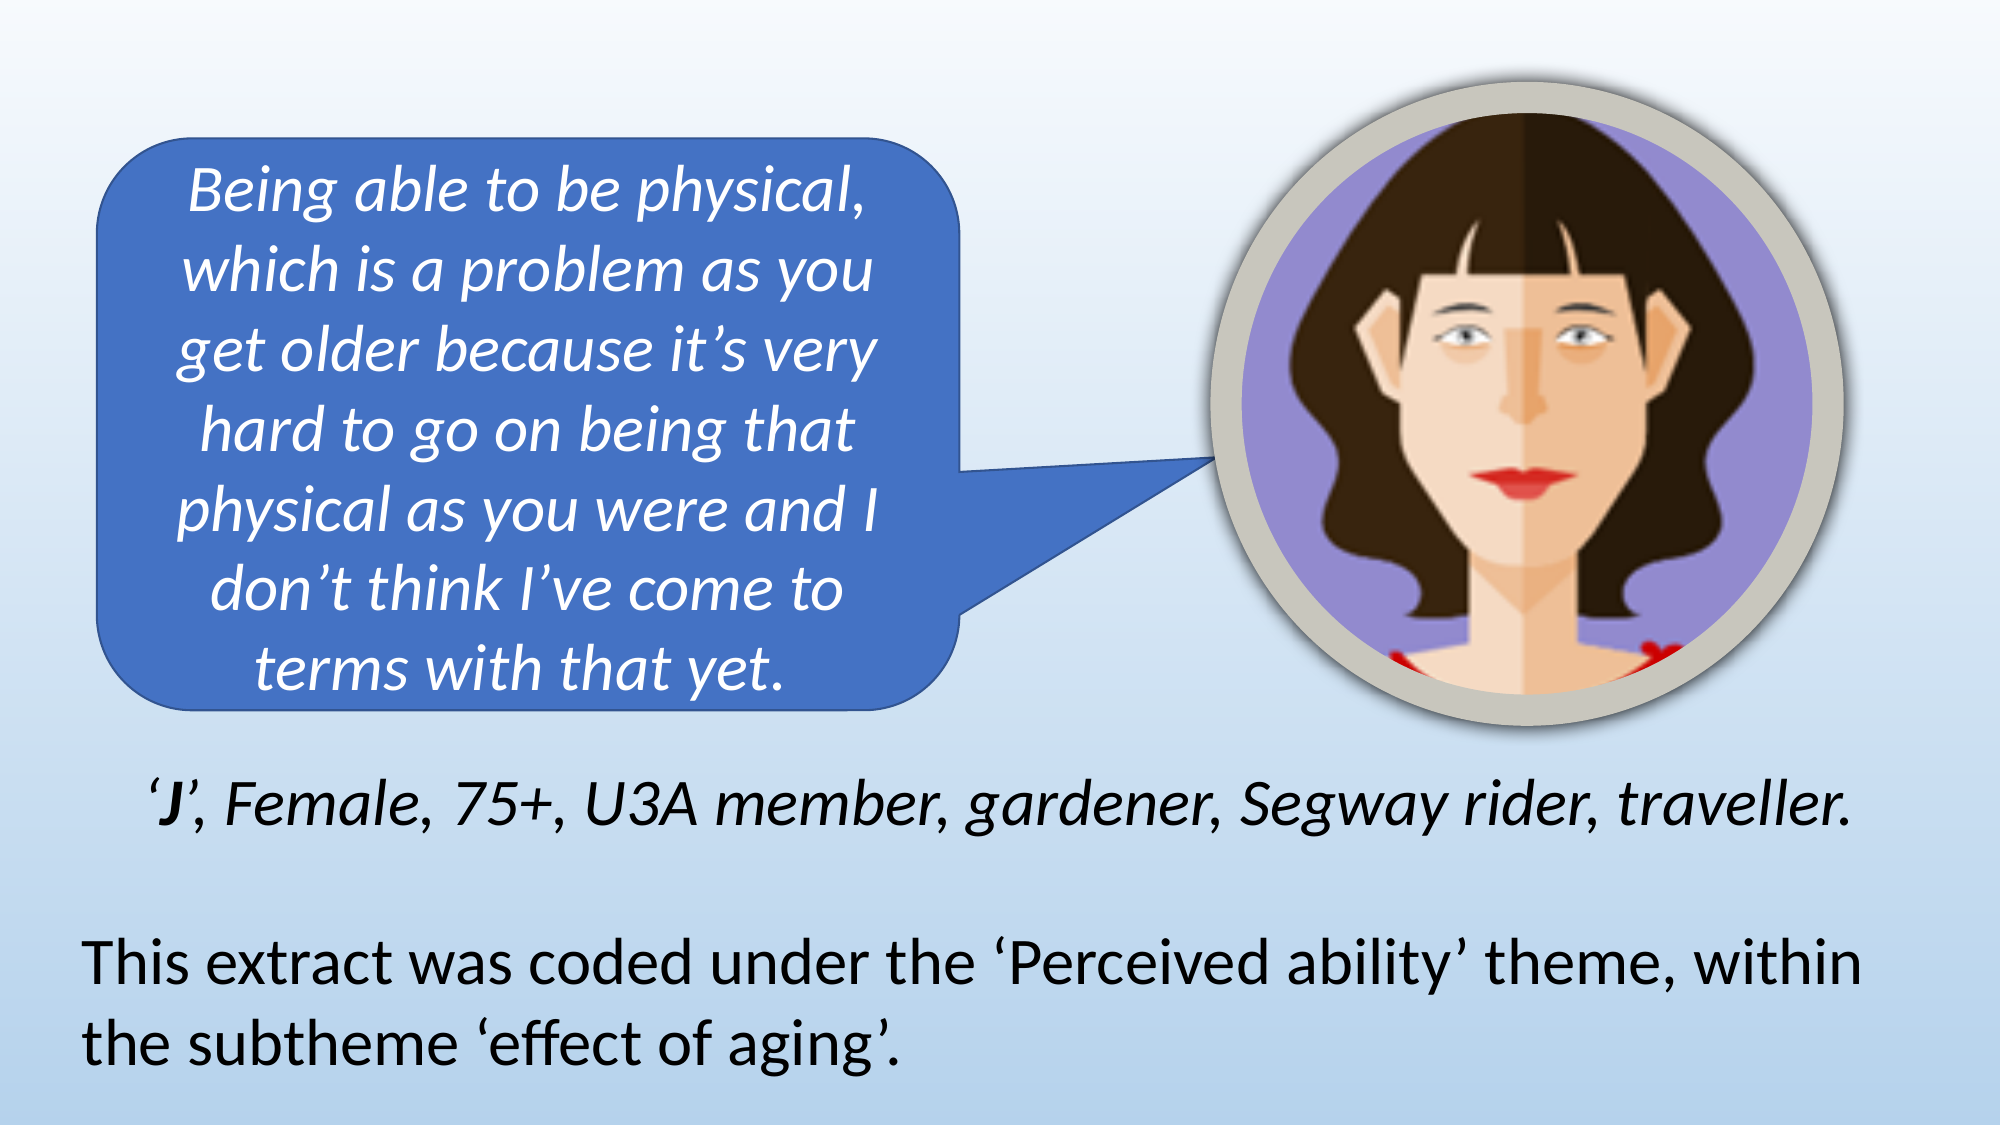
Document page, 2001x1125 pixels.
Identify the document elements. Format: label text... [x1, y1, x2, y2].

text_box ‘J’, Female, 75+, U3A member, gardener, Segway rider, traveller. This extract was coded under the ‘Perceived ability’ theme, within the subtheme ‘effect of aging’. [67, 751, 1933, 1086]
text_box Being able to be physical, which is a problem as you get older because it’s very hard to go on being that physical as you were and I don’t think I’ve come to terms with that yet. [95, 137, 1200, 712]
picture [1226, 97, 1829, 711]
